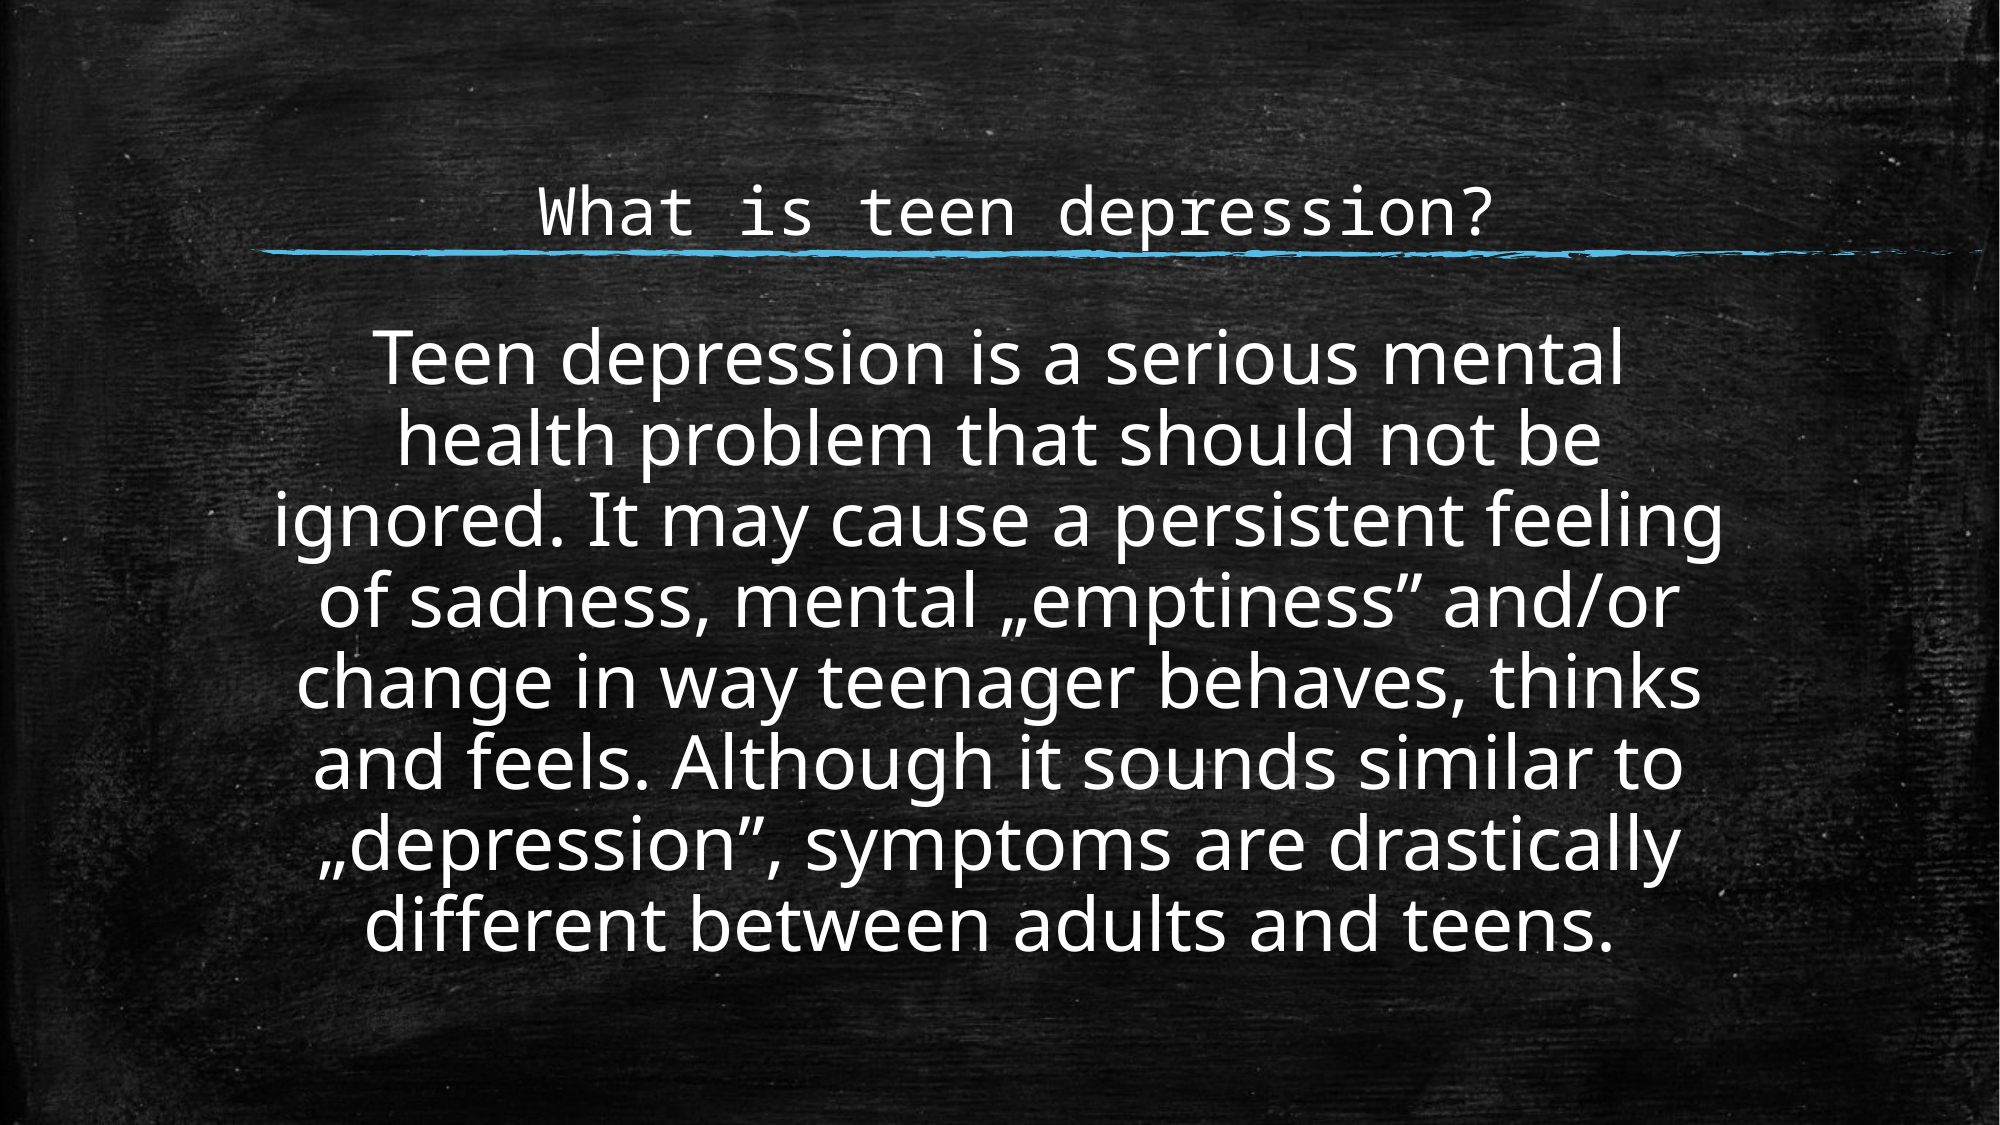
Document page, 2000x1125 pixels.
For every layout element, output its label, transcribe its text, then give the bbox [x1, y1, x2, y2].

title What is teen depression? [267, 90, 1768, 258]
list Teen depression is a serious mental health problem that should not be ignored. It may cause a persistent feeling of sadness, mental „emptiness” and/or change in way teenager behaves, thinks and feels. Although it sounds similar to „depression”, symptoms are drastically different between adults and teens. [249, 312, 1750, 1013]
